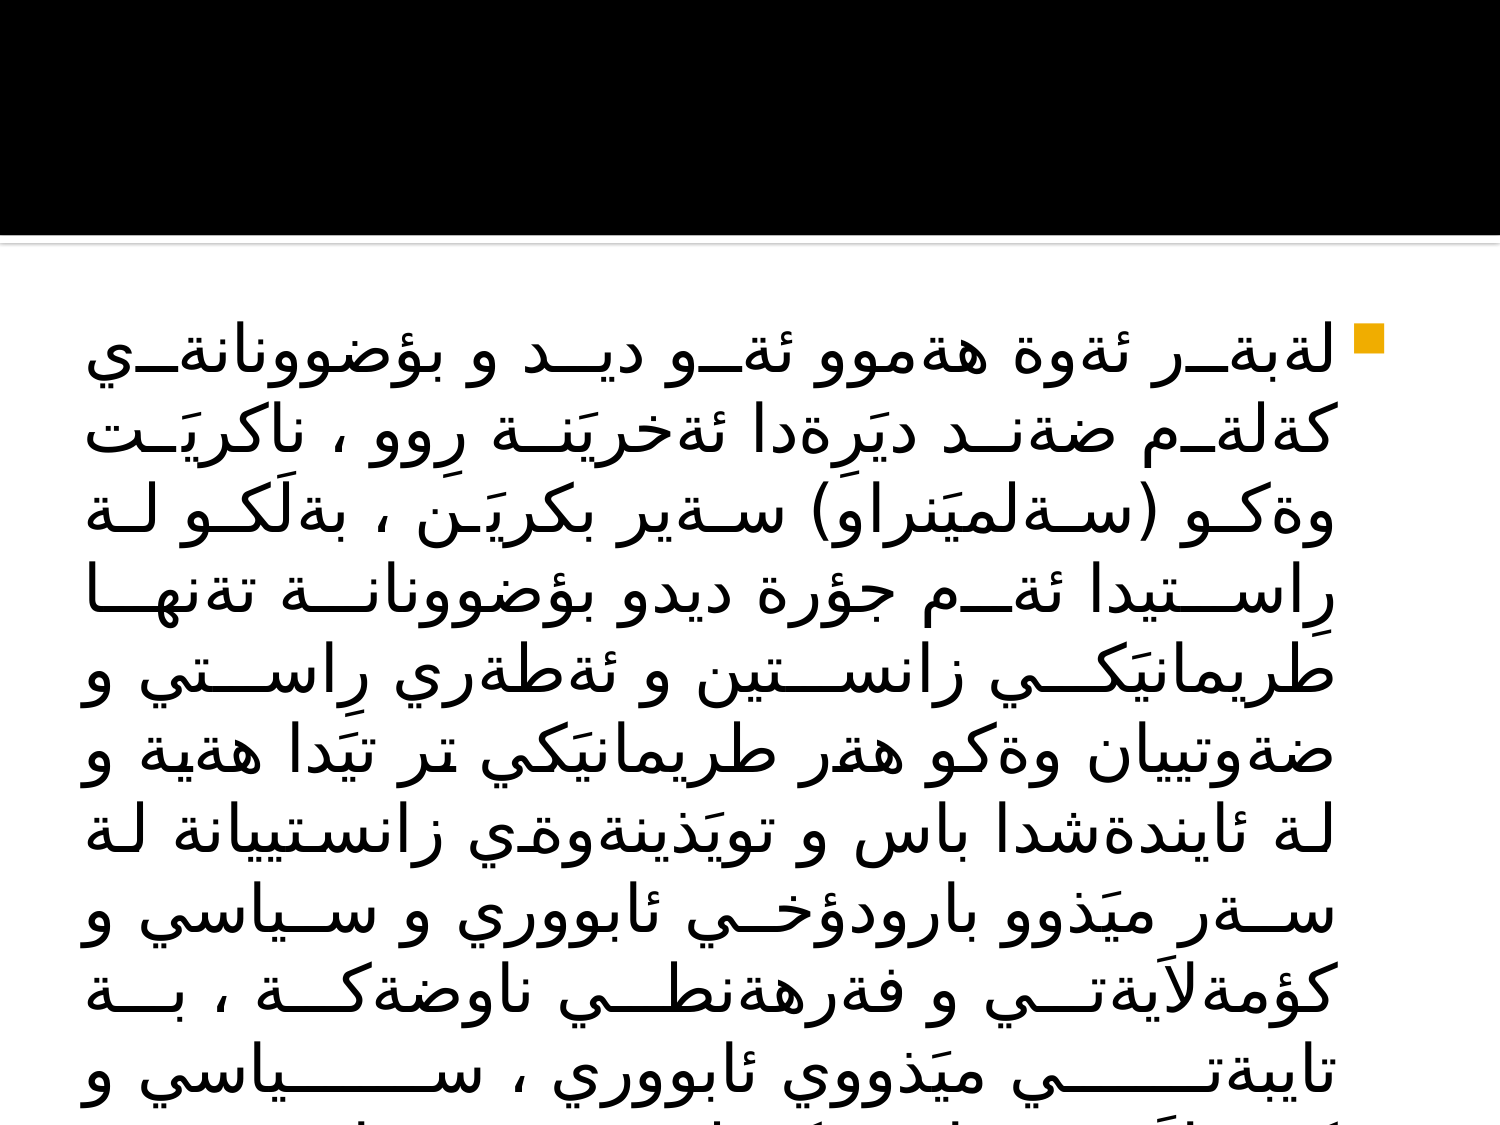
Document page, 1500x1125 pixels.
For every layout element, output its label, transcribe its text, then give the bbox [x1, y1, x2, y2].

list لةبةر ئةوة هةموو ئةو ديد و بؤضوونانةي كةلةم ضةند ديَرِةدا ئةخريَنة رِوو ، ناكريَت وةكو (سةلميَنراو) سةير بكريَن ، بةلَكو لة رِاستيدا ئةم جؤرة ديدو بؤضوونانة تةنها طريمانيَكي زانستين و ئةطةري رِاستي و ضةوتييان وةكو هةر طريمانيَكي تر تيَدا هةية و لة ئايندةشدا باس و تويَذينةوةي زانستييانة لة سةر ميَذوو بارودؤخي ئابووري و سياسي و كؤمةلاَيةتي و فةرهةنطي ناوضةكة ، بة تايبةتي ميَذووي ئابووري ، سياسي و كؤمةلاَيةتيي ناوضةكة لةم سي ضوار سةدةي دواييدا ، ئةتوانيَت رِاستي و دروستي ، يان هةلَة و ضةوتيي ئةم بؤضوونانةش زياتر يةك لابكاتةوة. [75, 291, 1425, 1050]
